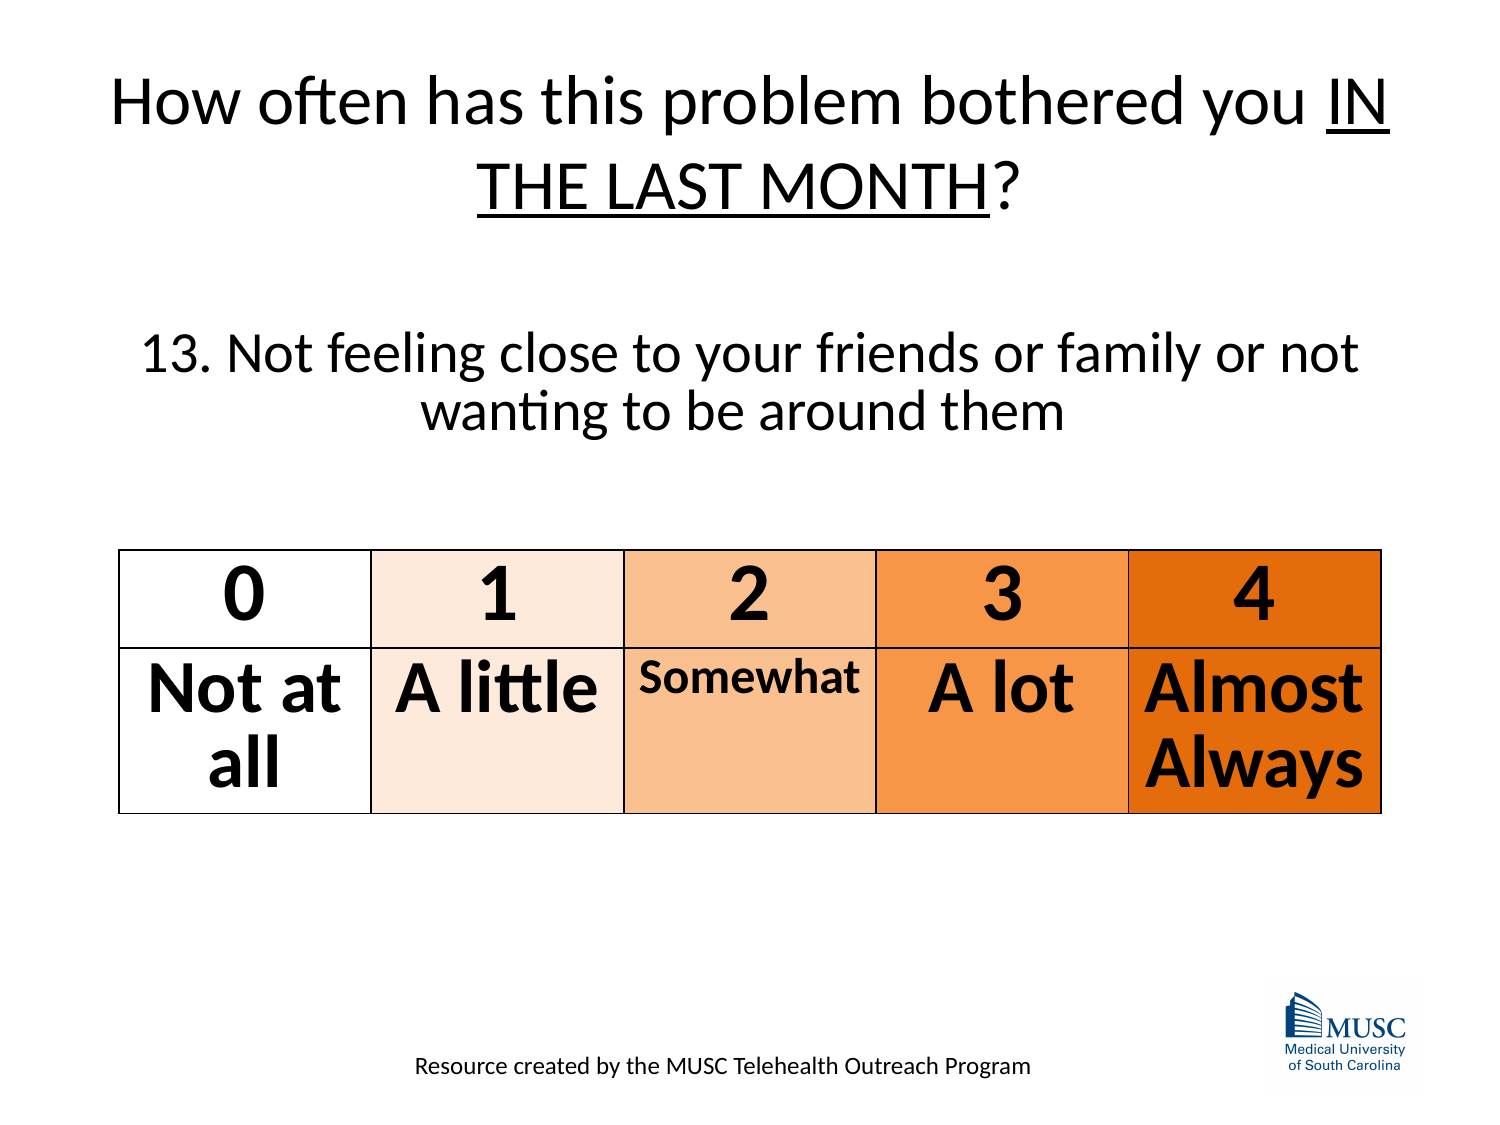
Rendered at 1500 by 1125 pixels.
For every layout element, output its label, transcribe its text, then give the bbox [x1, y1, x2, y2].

footer Resource created by the MUSC Telehealth Outreach Program [399, 1042, 1075, 1103]
table_cell A little [372, 649, 623, 813]
table_cell Somewhat [625, 649, 875, 813]
table_header 0 [120, 551, 370, 647]
table_header 4 [1129, 551, 1380, 647]
picture [1265, 977, 1425, 1093]
table_cell A lot [877, 649, 1128, 813]
table_header 2 [625, 551, 875, 647]
table_cell Not at all [120, 649, 370, 813]
table_header 1 [372, 551, 623, 647]
table_header 13. Not feeling close to your friends or family or not wanting to be around them [119, 328, 1381, 445]
table_cell Almost Always [1129, 649, 1380, 813]
title How often has this problem bothered you IN THE LAST MONTH? [75, 45, 1425, 233]
table_header 3 [877, 551, 1128, 647]
